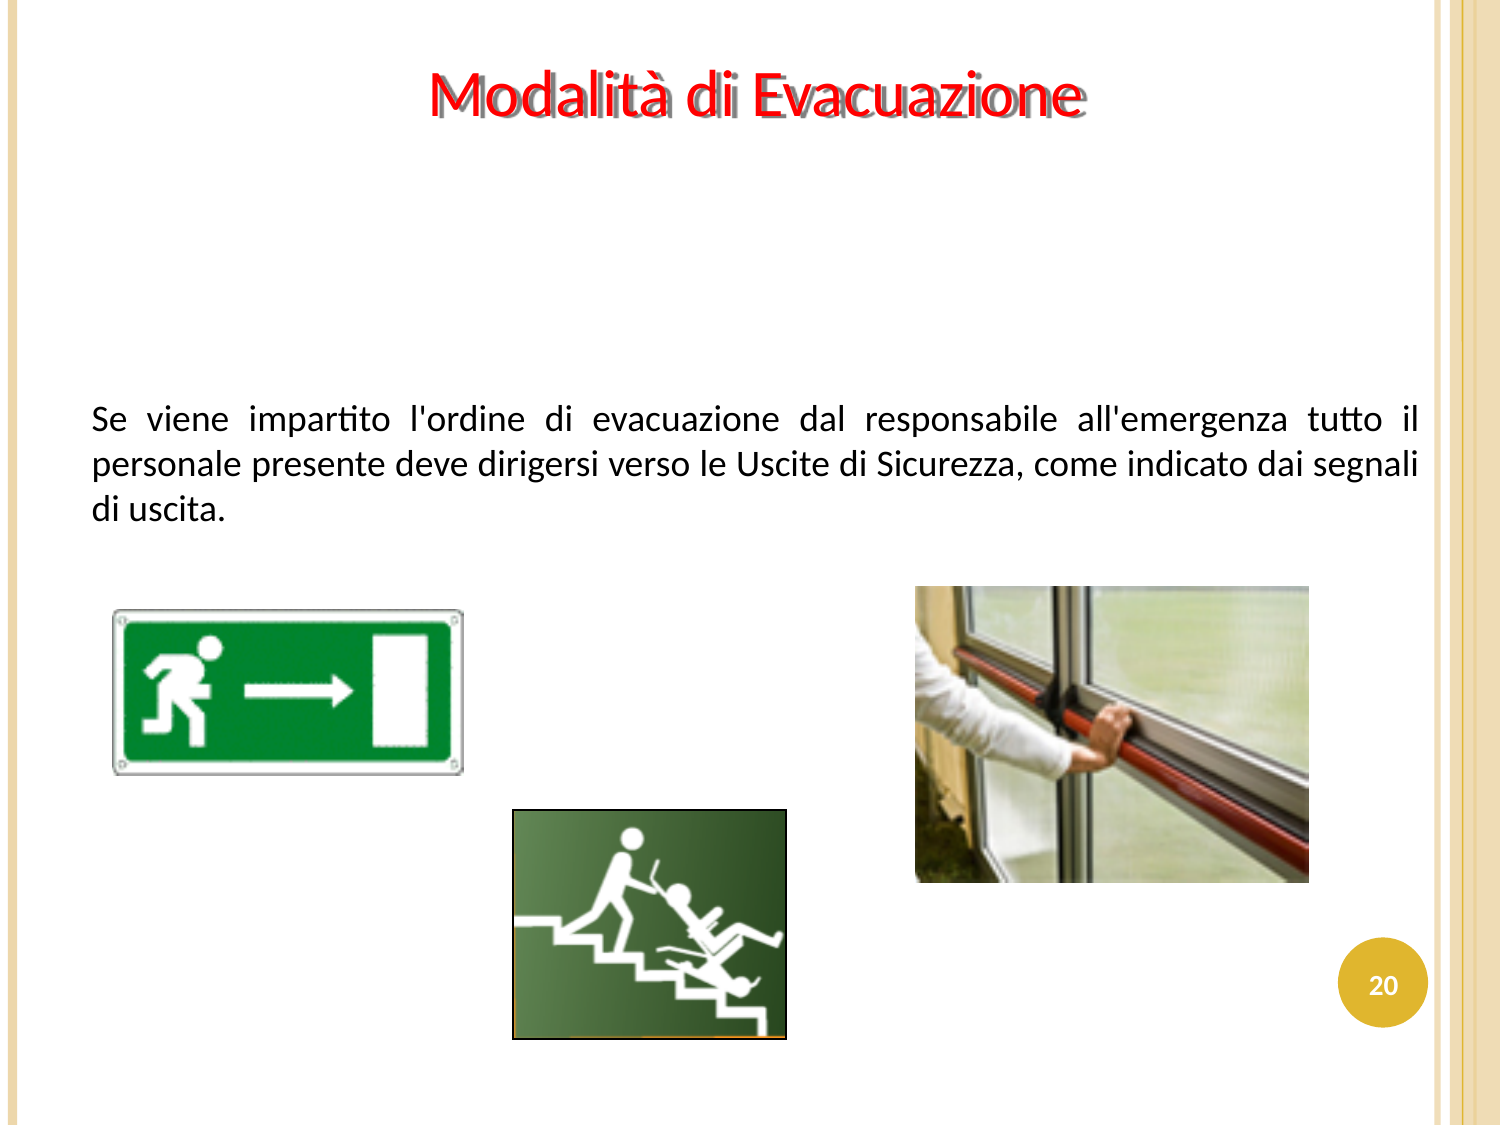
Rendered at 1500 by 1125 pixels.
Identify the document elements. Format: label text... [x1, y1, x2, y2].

picture [111, 609, 465, 776]
text_box Se viene impartito l'ordine di evacuazione dal responsabile all'emergenza tutto il personale presente deve dirigersi verso le Uscite di Sicurezza, come indicato dai segnali di uscita. [76, 386, 1436, 536]
text_box 20 [1333, 940, 1434, 1026]
picture [513, 810, 786, 1038]
text_box [0, 23, 1500, 239]
picture [915, 585, 1310, 884]
